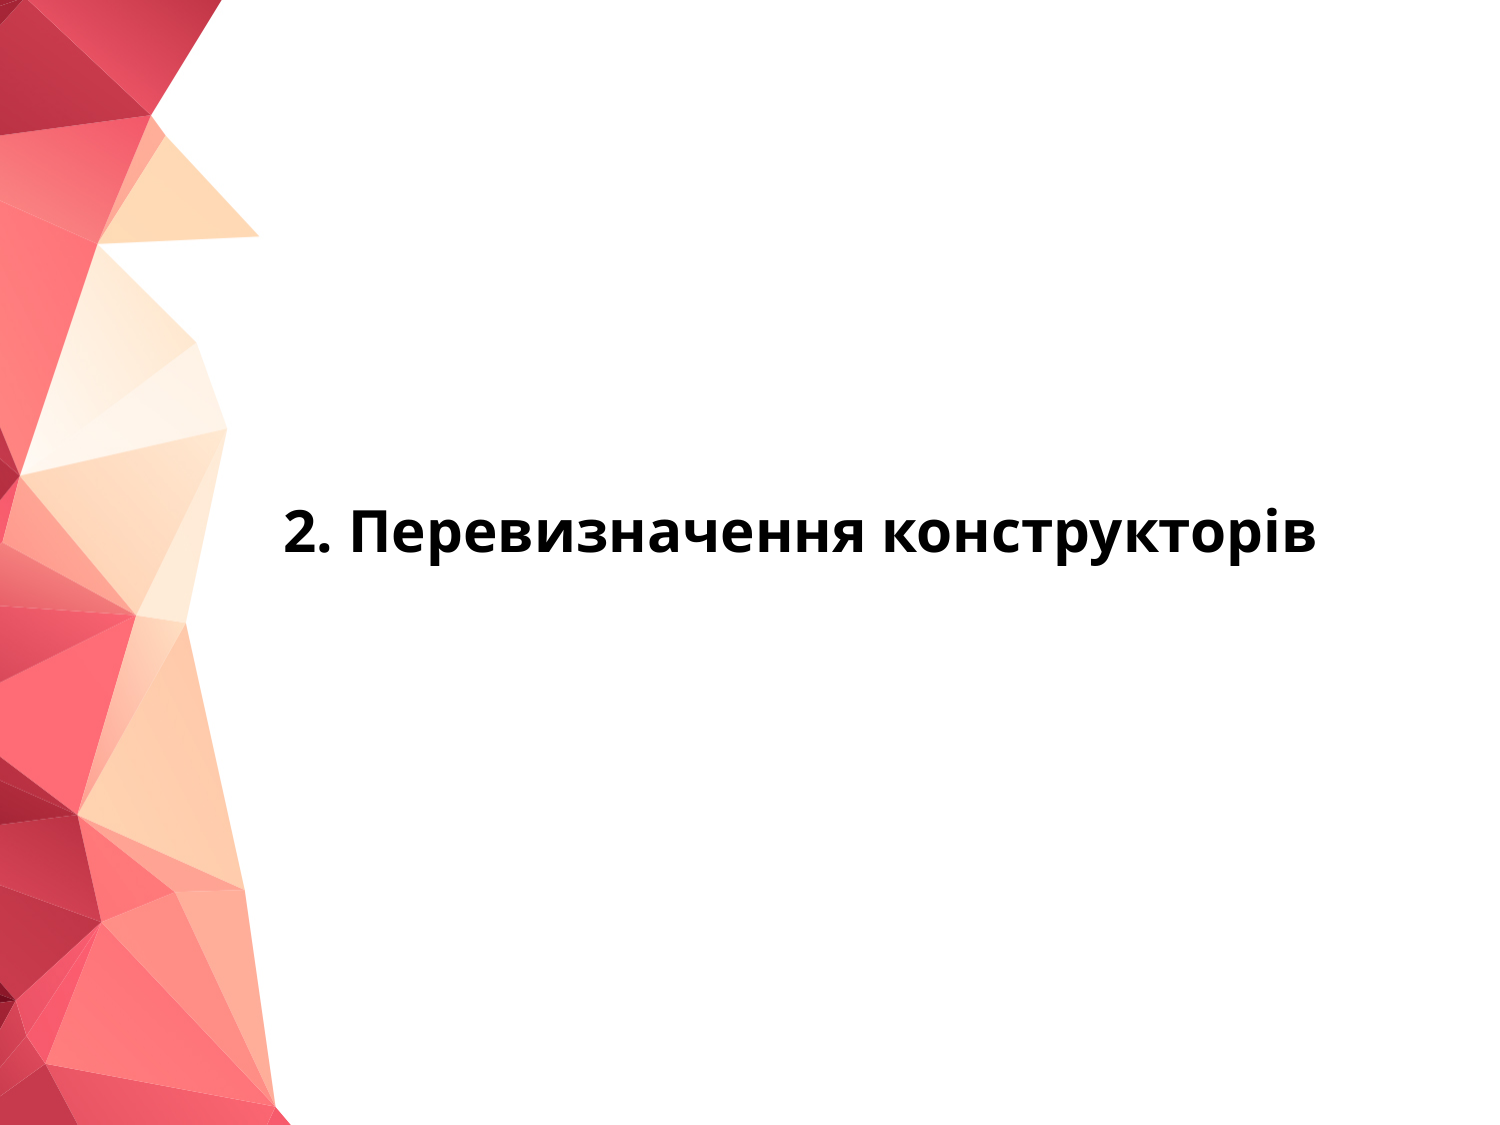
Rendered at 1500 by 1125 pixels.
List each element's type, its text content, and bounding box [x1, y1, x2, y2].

title 2. Перевизначення конструкторів [154, 424, 1448, 643]
picture [0, 0, 1500, 1125]
